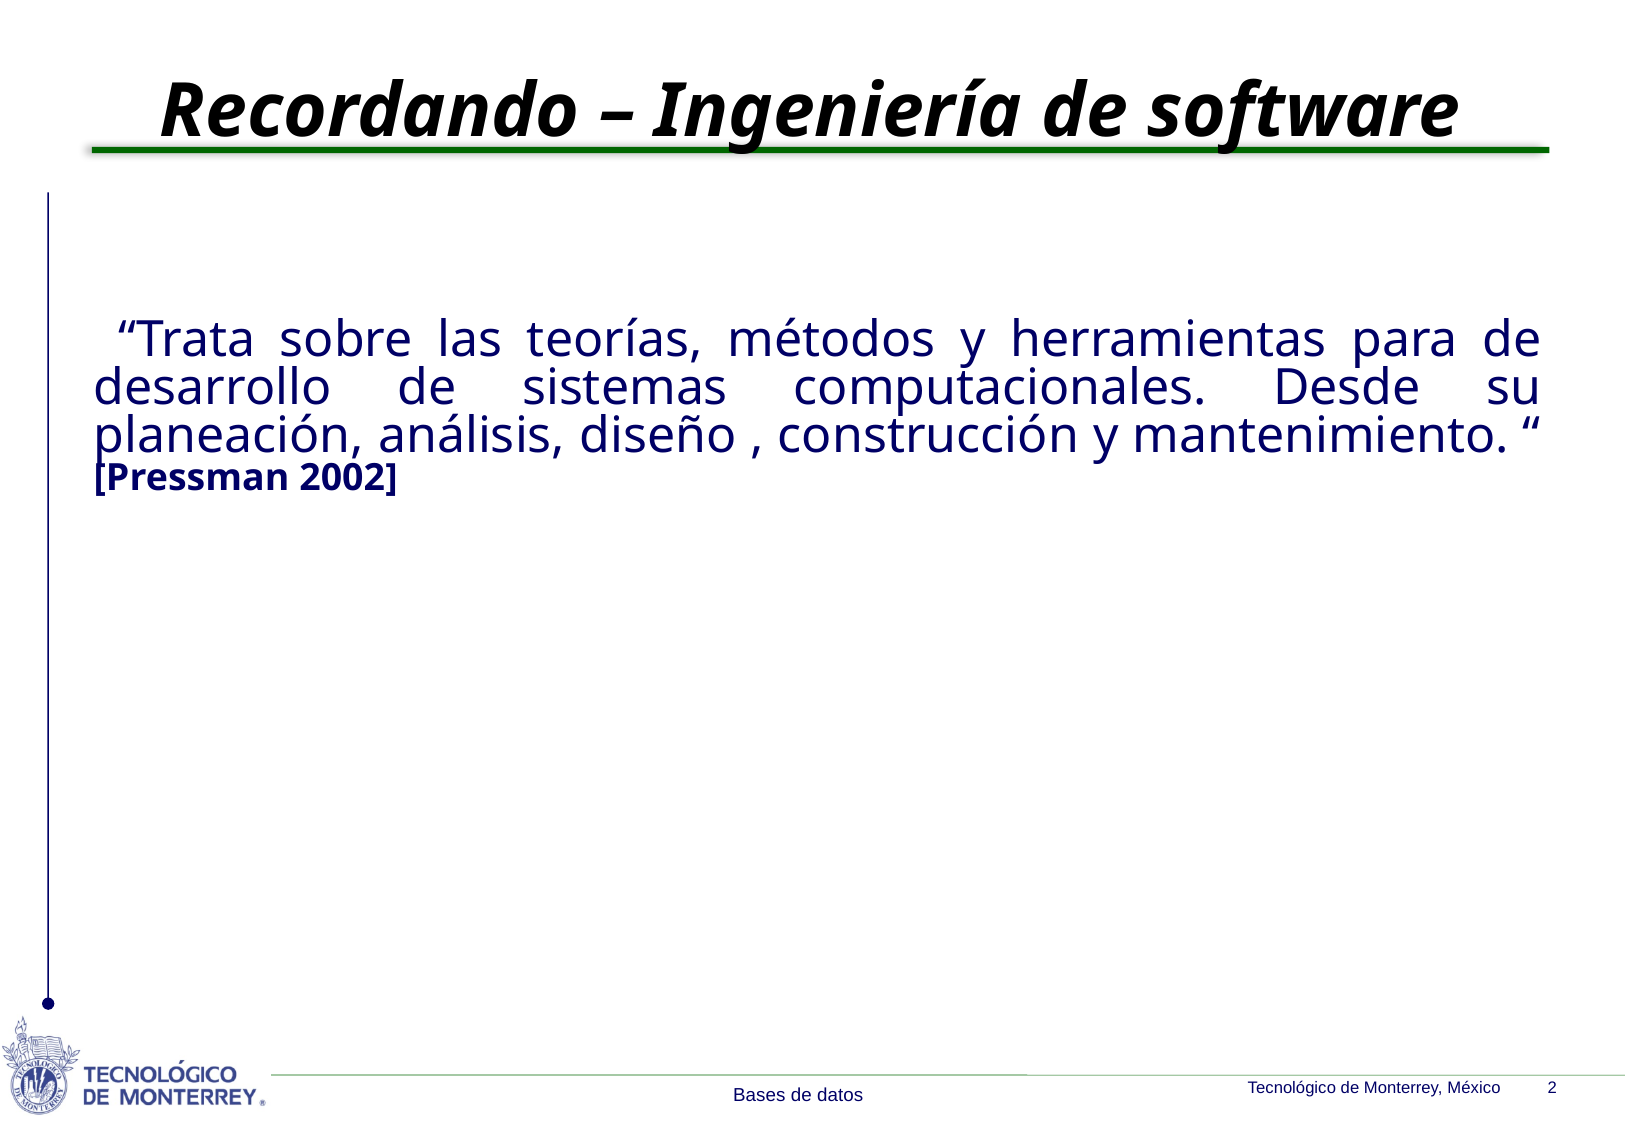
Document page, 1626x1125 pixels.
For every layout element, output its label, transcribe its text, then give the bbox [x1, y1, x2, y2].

picture [0, 1014, 271, 1116]
text_box Recordando – Ingeniería de software [81, 45, 1540, 151]
list “Trata sobre las teorías, métodos y herramientas para de desarrollo de sistemas computacionales. Desde su planeación, análisis, diseño , construcción y mantenimiento. “ [Pressman 2002] [78, 240, 1557, 774]
